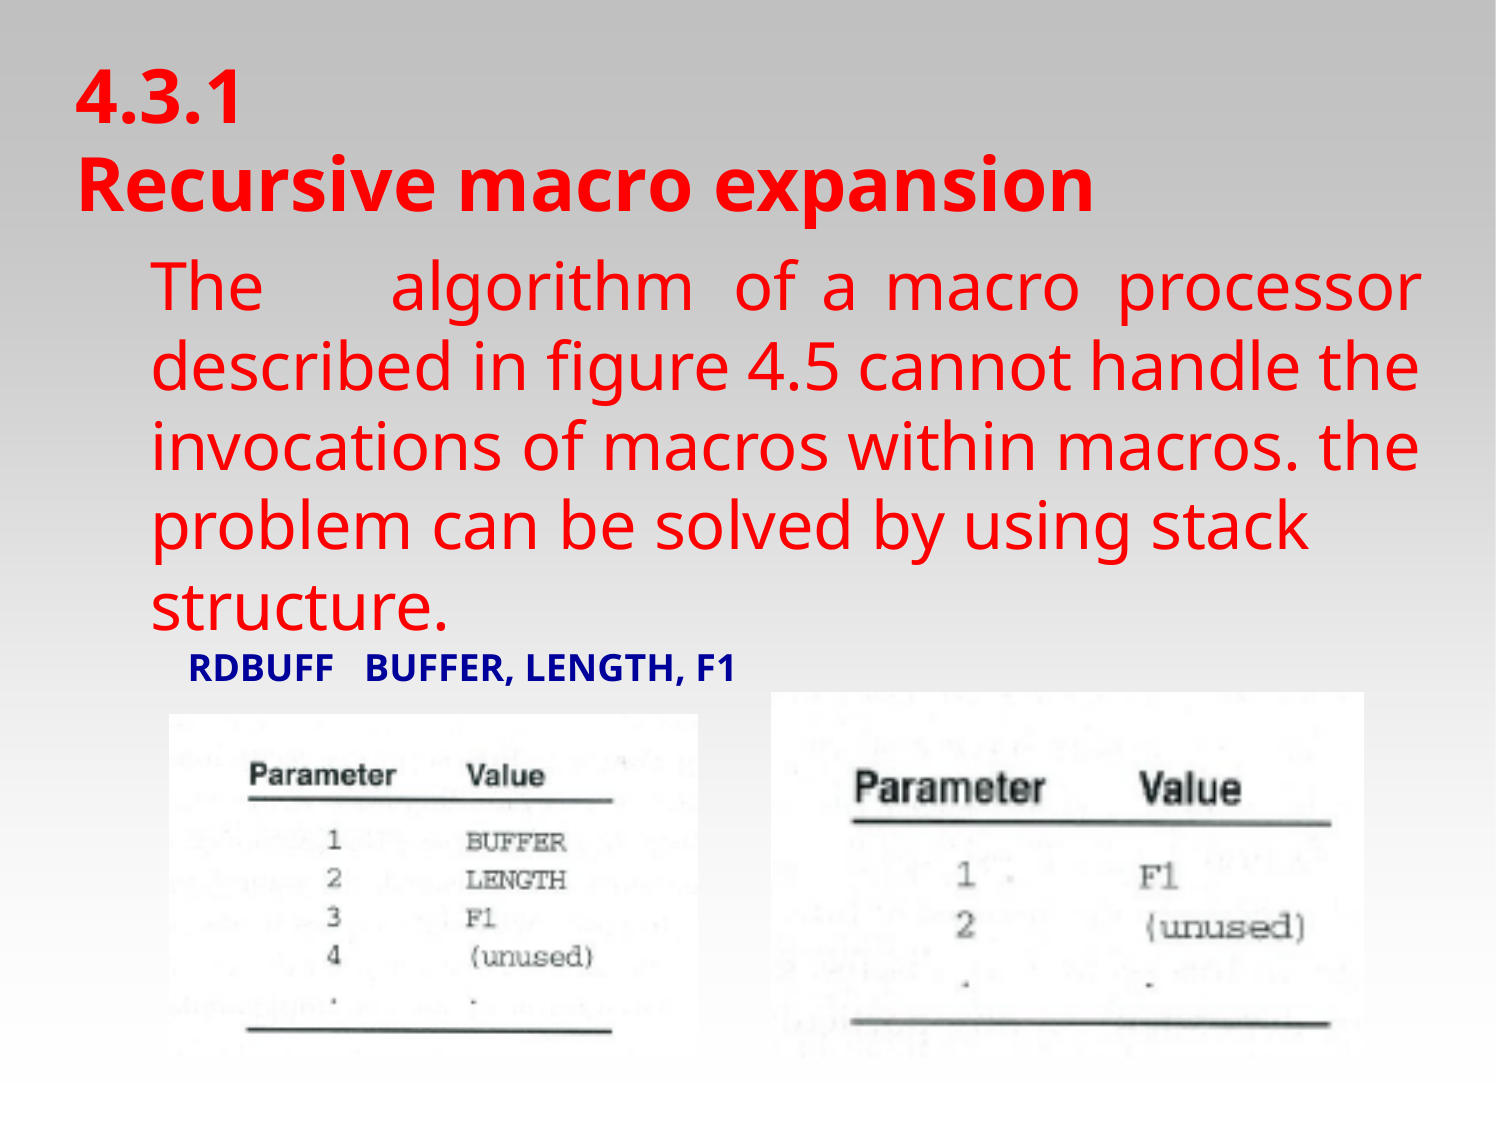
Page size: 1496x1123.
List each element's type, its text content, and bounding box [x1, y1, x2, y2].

list The algorithm of a macro processor described in figure 4.5 cannot handle the invocations of macros within macros. the problem can be solved by using stack structure. [57, 243, 1439, 880]
title 4.3.1 Recursive macro expansion [57, 48, 1438, 236]
picture [0, 0, 1496, 1123]
text_box RDBUFF BUFFER, LENGTH, F1 [185, 643, 756, 689]
